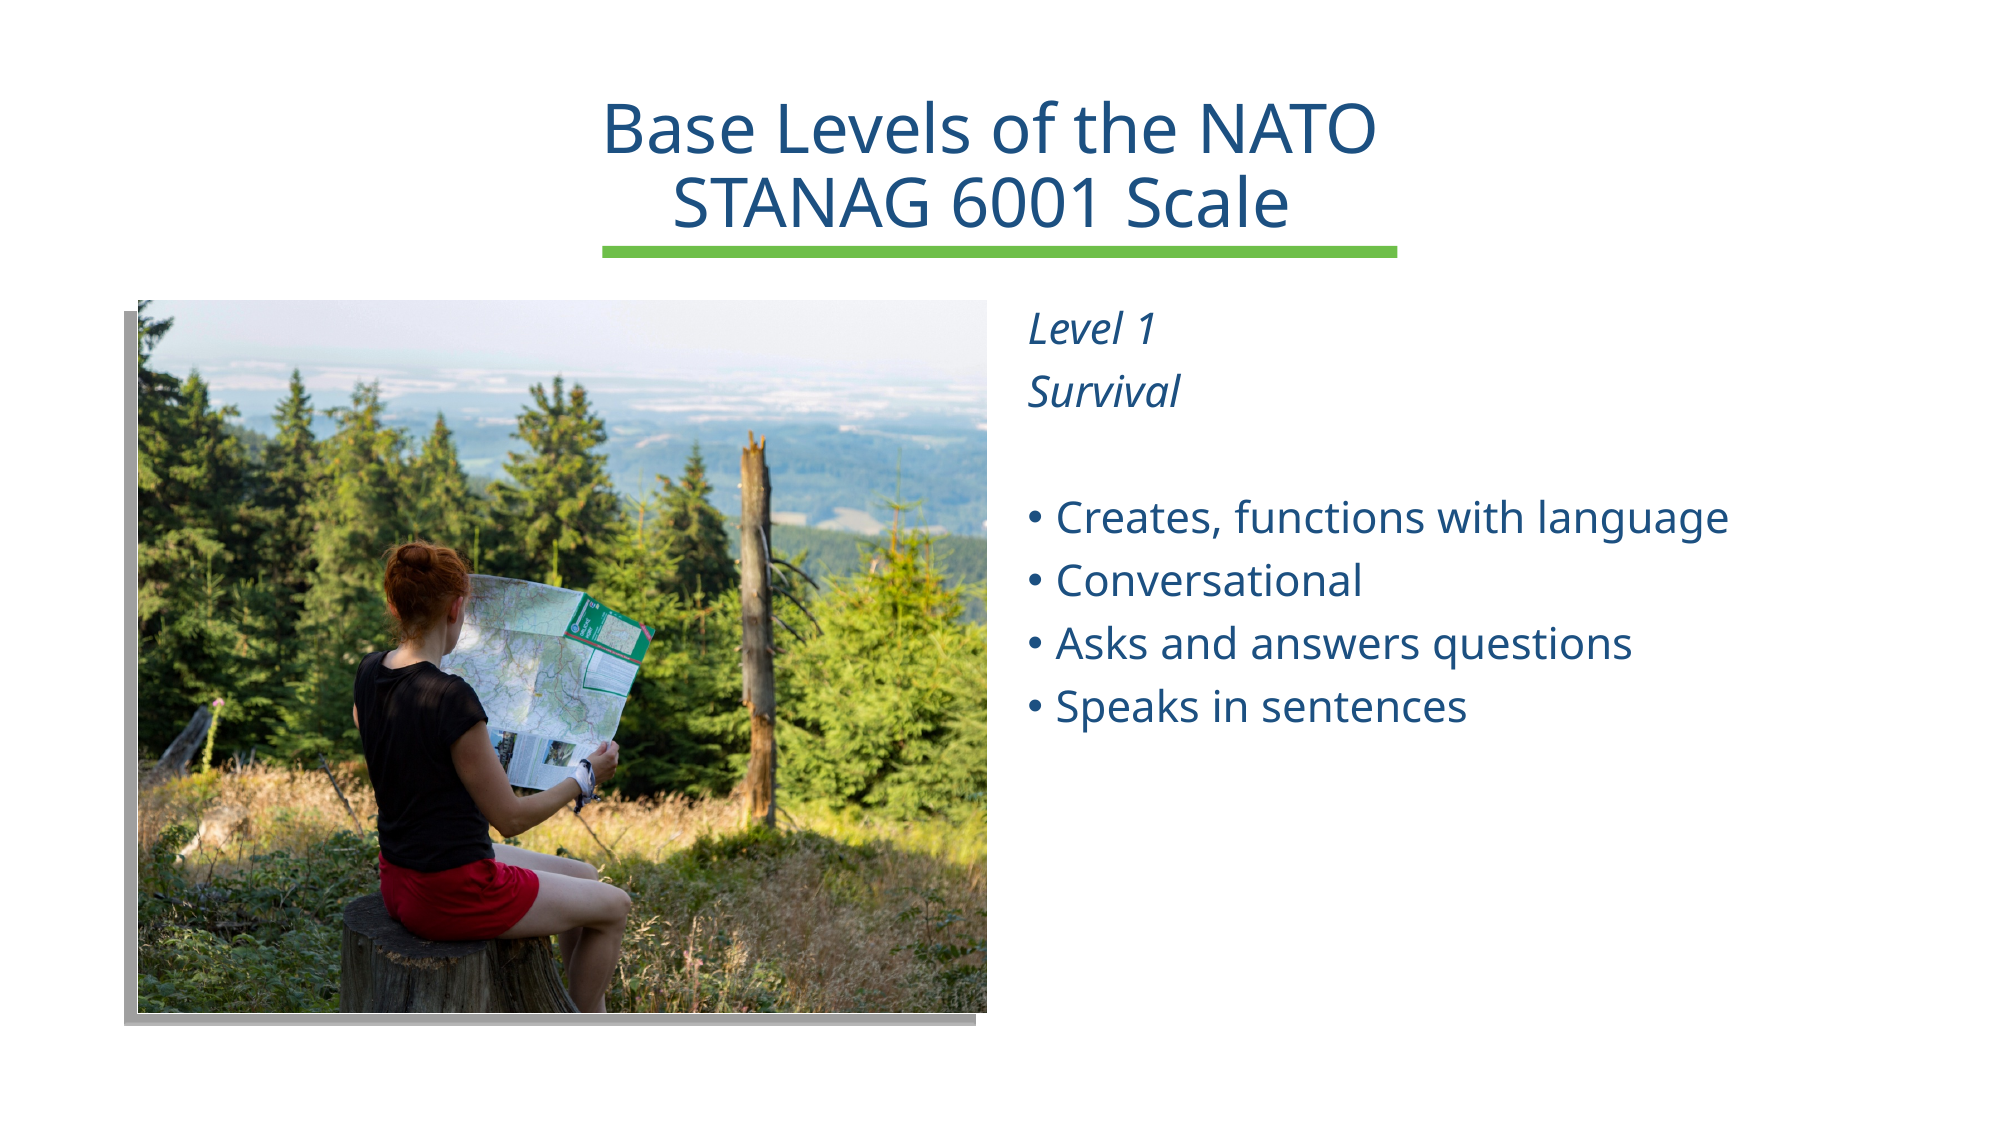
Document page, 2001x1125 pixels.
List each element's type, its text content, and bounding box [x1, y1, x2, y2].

title Base Levels of the NATO STANAG 6001 Scale [137, 59, 1863, 278]
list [137, 299, 988, 1014]
list Level 1 Survival Creates, functions with language Conversational Asks and answers questions Speaks in sentences [1012, 299, 1863, 1014]
